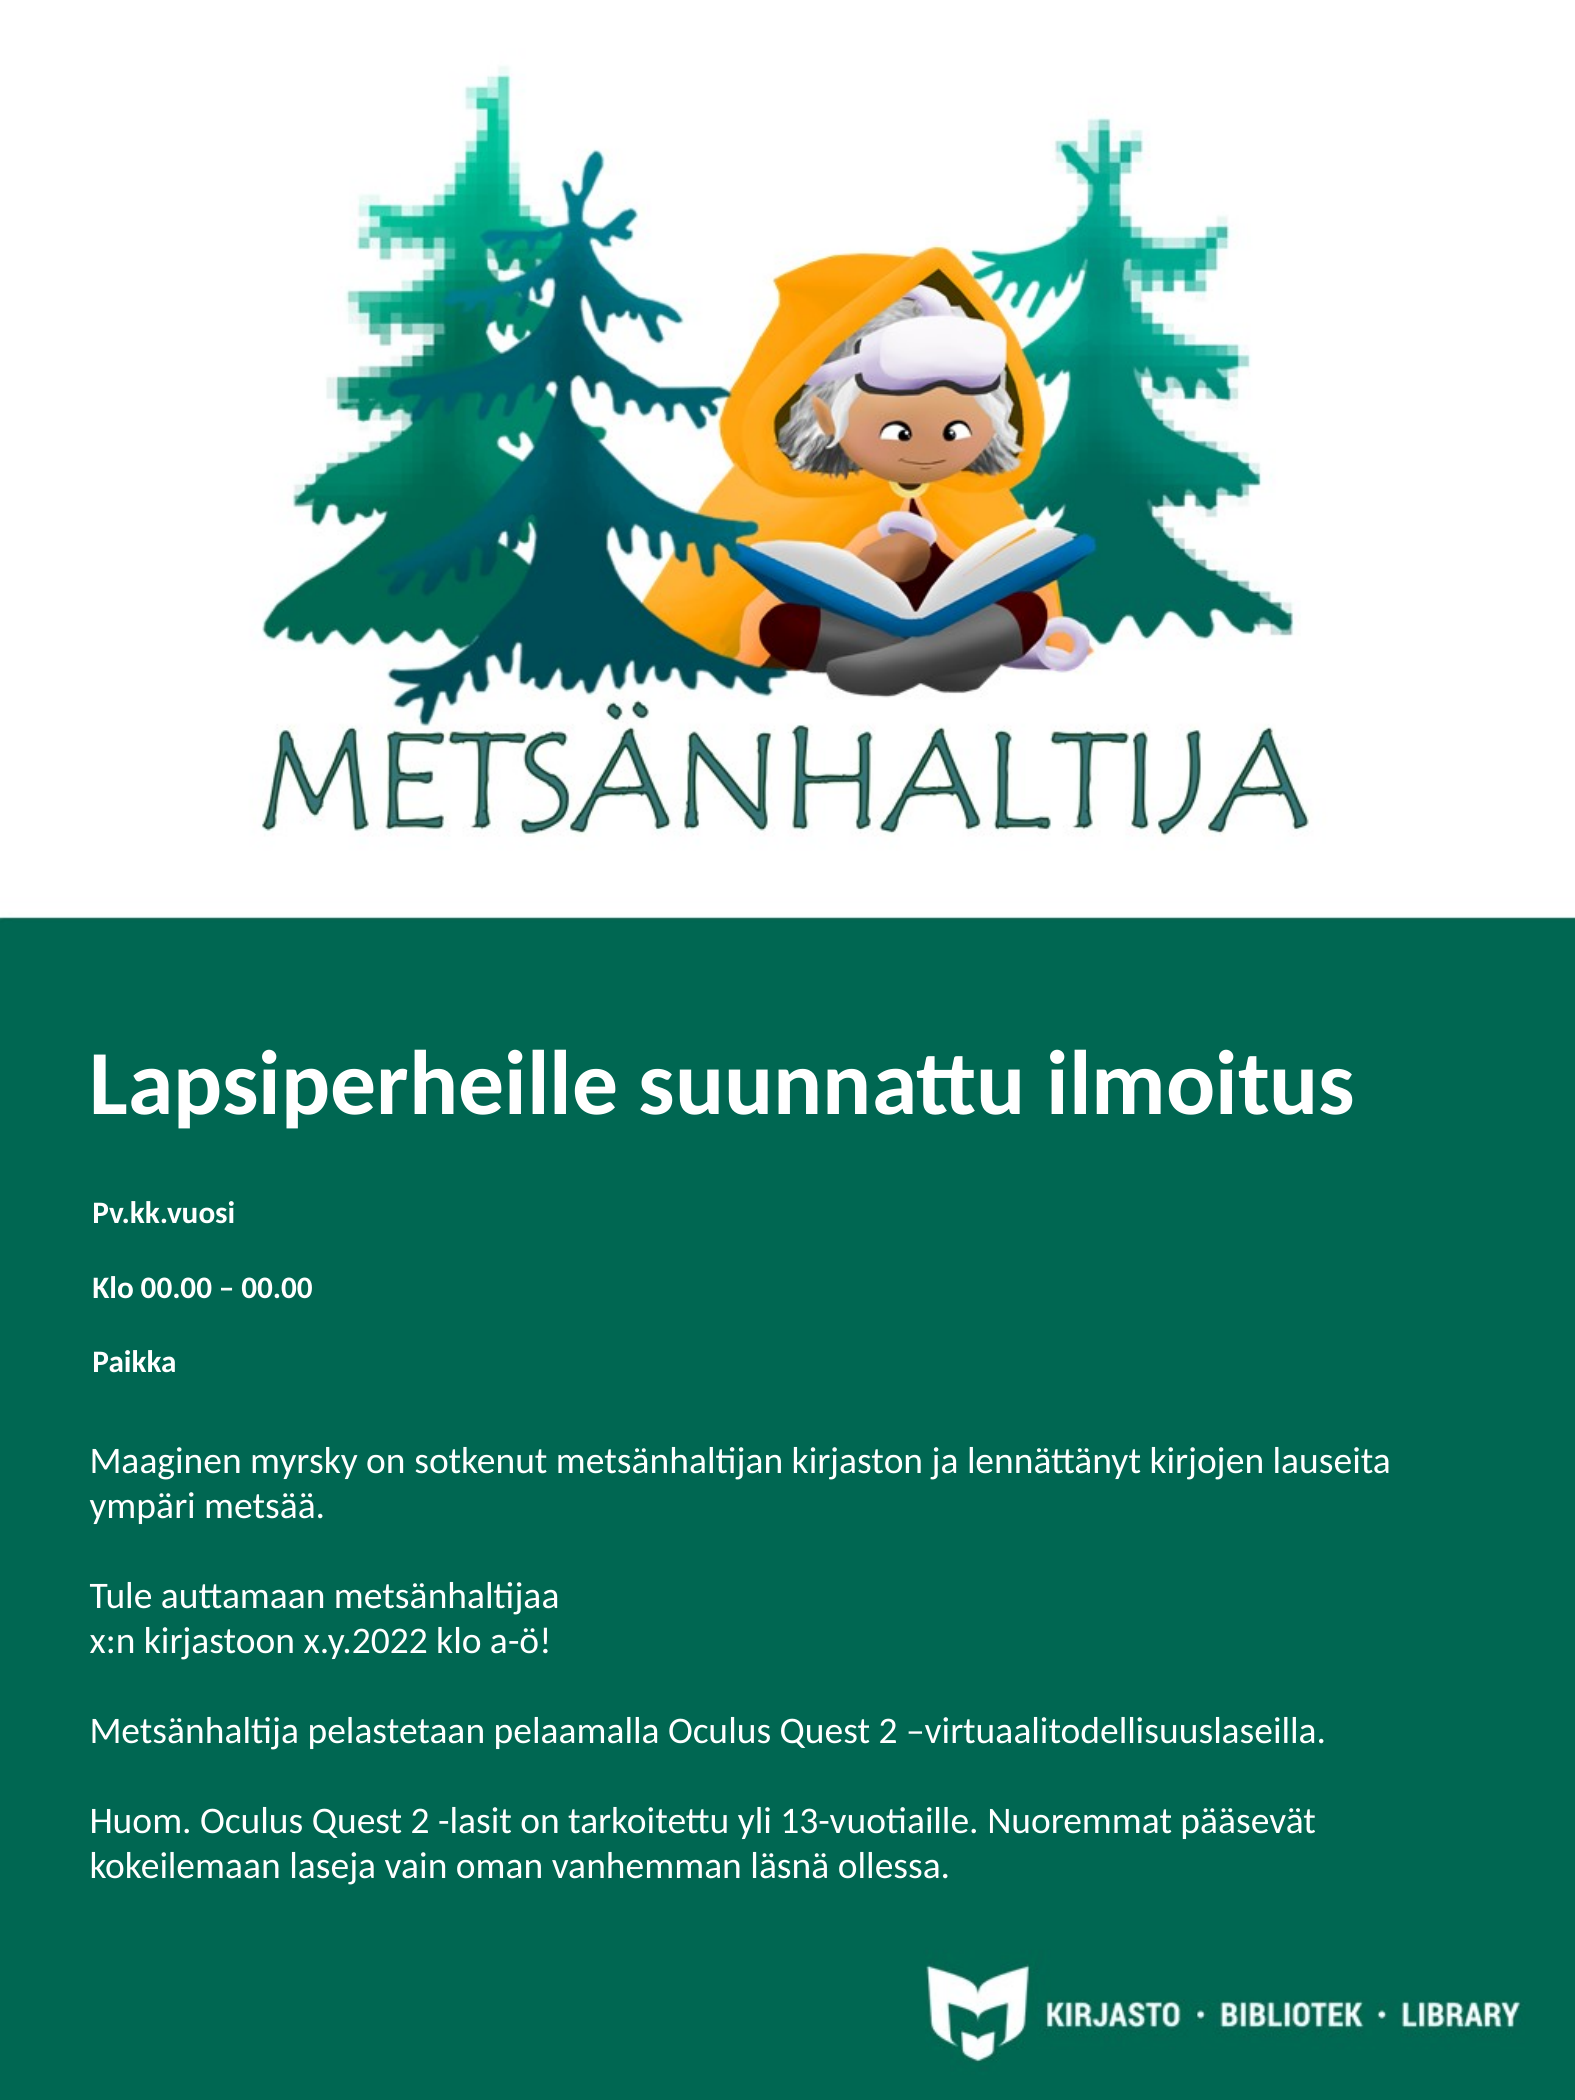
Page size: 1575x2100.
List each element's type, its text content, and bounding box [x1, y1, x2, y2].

text_box Lapsiperheille suunnattu ilmoitus [74, 974, 1464, 1196]
text_box Pv.kk.vuosi Klo 00.00 – 00.00 Paikka [77, 1184, 506, 1387]
text_box Maaginen myrsky on sotkenut metsänhaltijan kirjaston ja lennättänyt kirjojen lauseita ympäri metsää. Tule auttamaan metsänhaltijaa x:n kirjastoon x.y.2022 klo a-ö! Metsänhaltija pelastetaan pelaamalla Oculus Quest 2 –virtuaalitodellisuuslaseilla. Huom. Oculus Quest 2 -lasit on tarkoitettu yli 13-vuotiaille. Nuoremmat pääsevät kokeilemaan laseja vain oman vanhemman läsnä ollessa. [74, 1429, 1464, 1894]
picture [0, 0, 1575, 2100]
